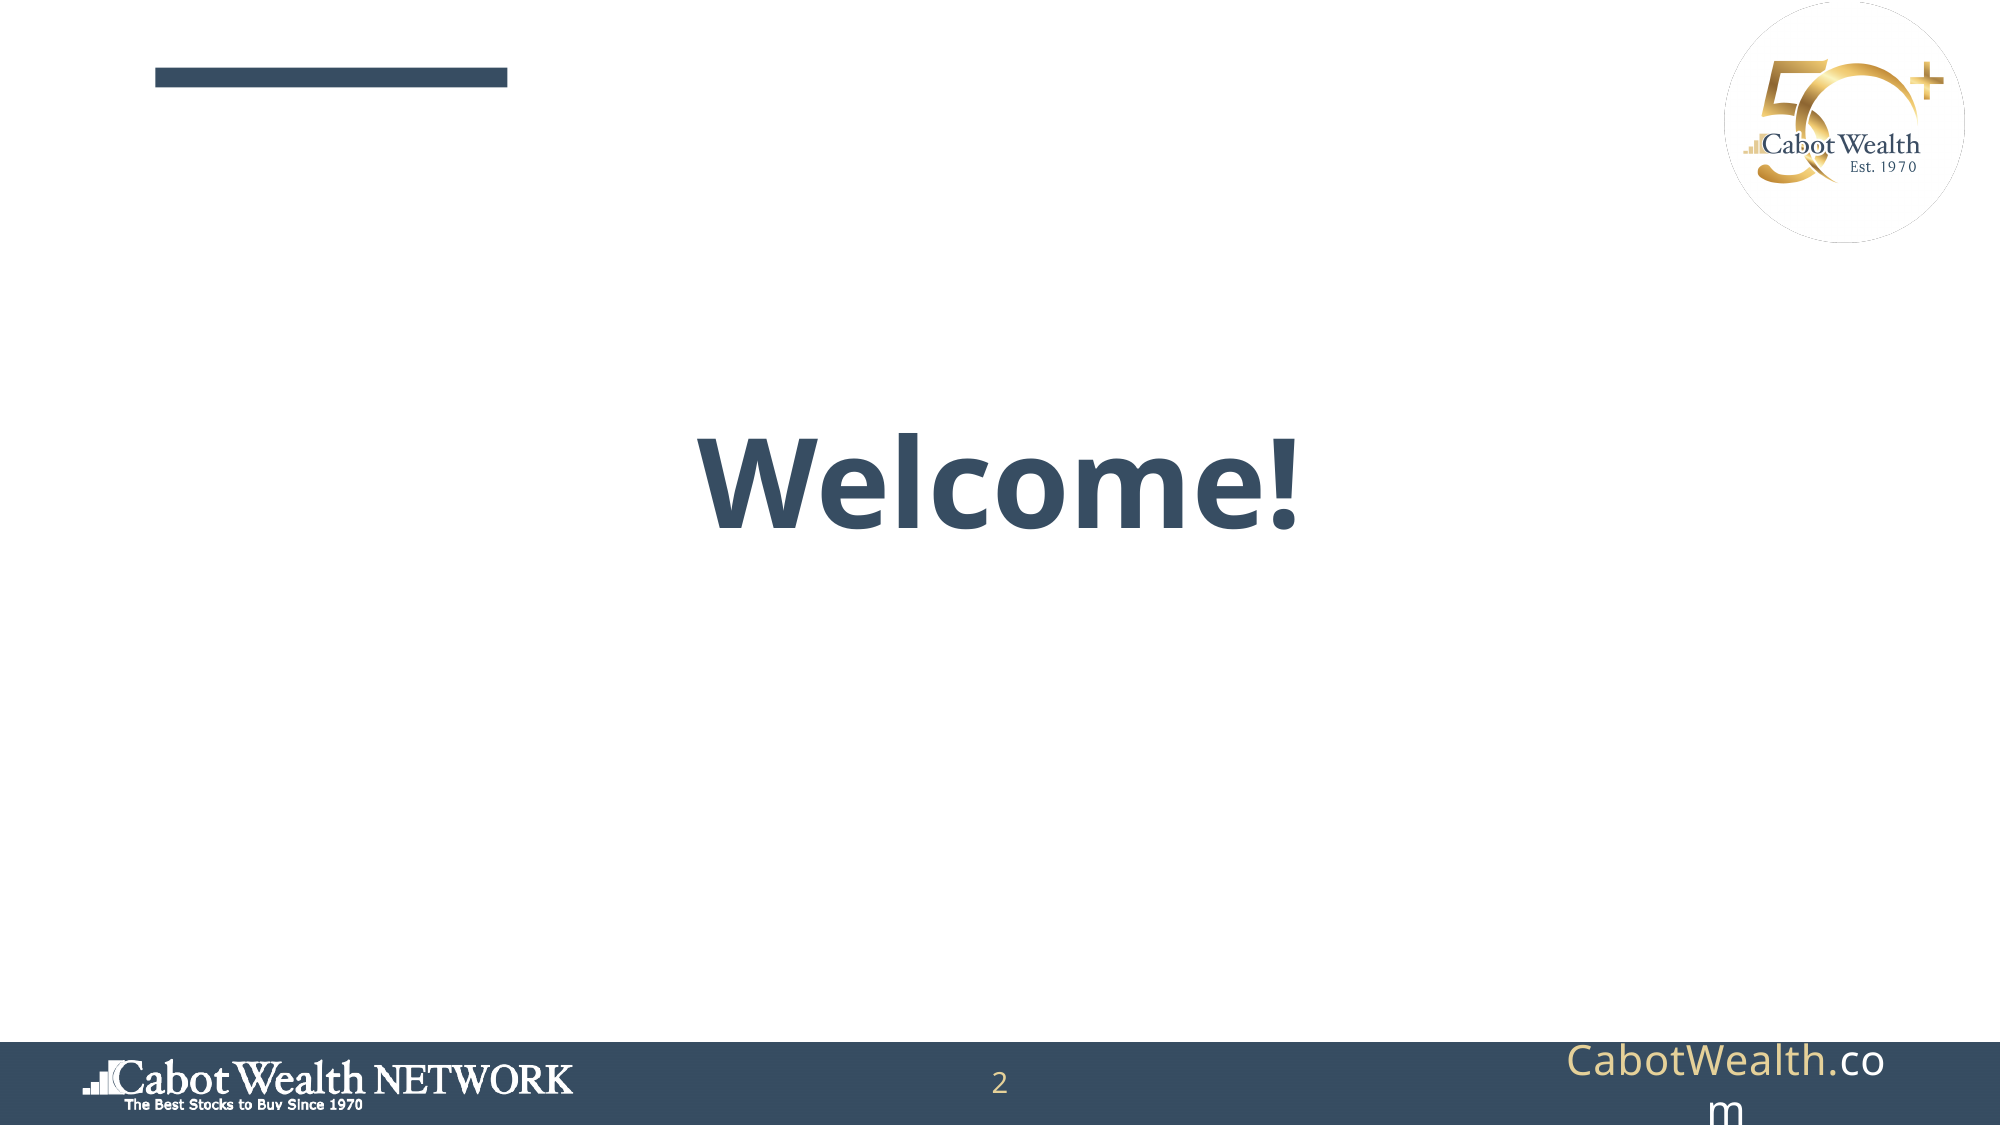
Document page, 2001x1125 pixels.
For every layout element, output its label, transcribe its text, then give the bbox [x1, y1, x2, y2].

picture [1713, 1105, 1724, 1125]
text_box Welcome! [682, 395, 1318, 561]
picture [0, 1042, 2000, 1125]
picture [1727, 1105, 1738, 1125]
picture [1724, 2, 1965, 243]
